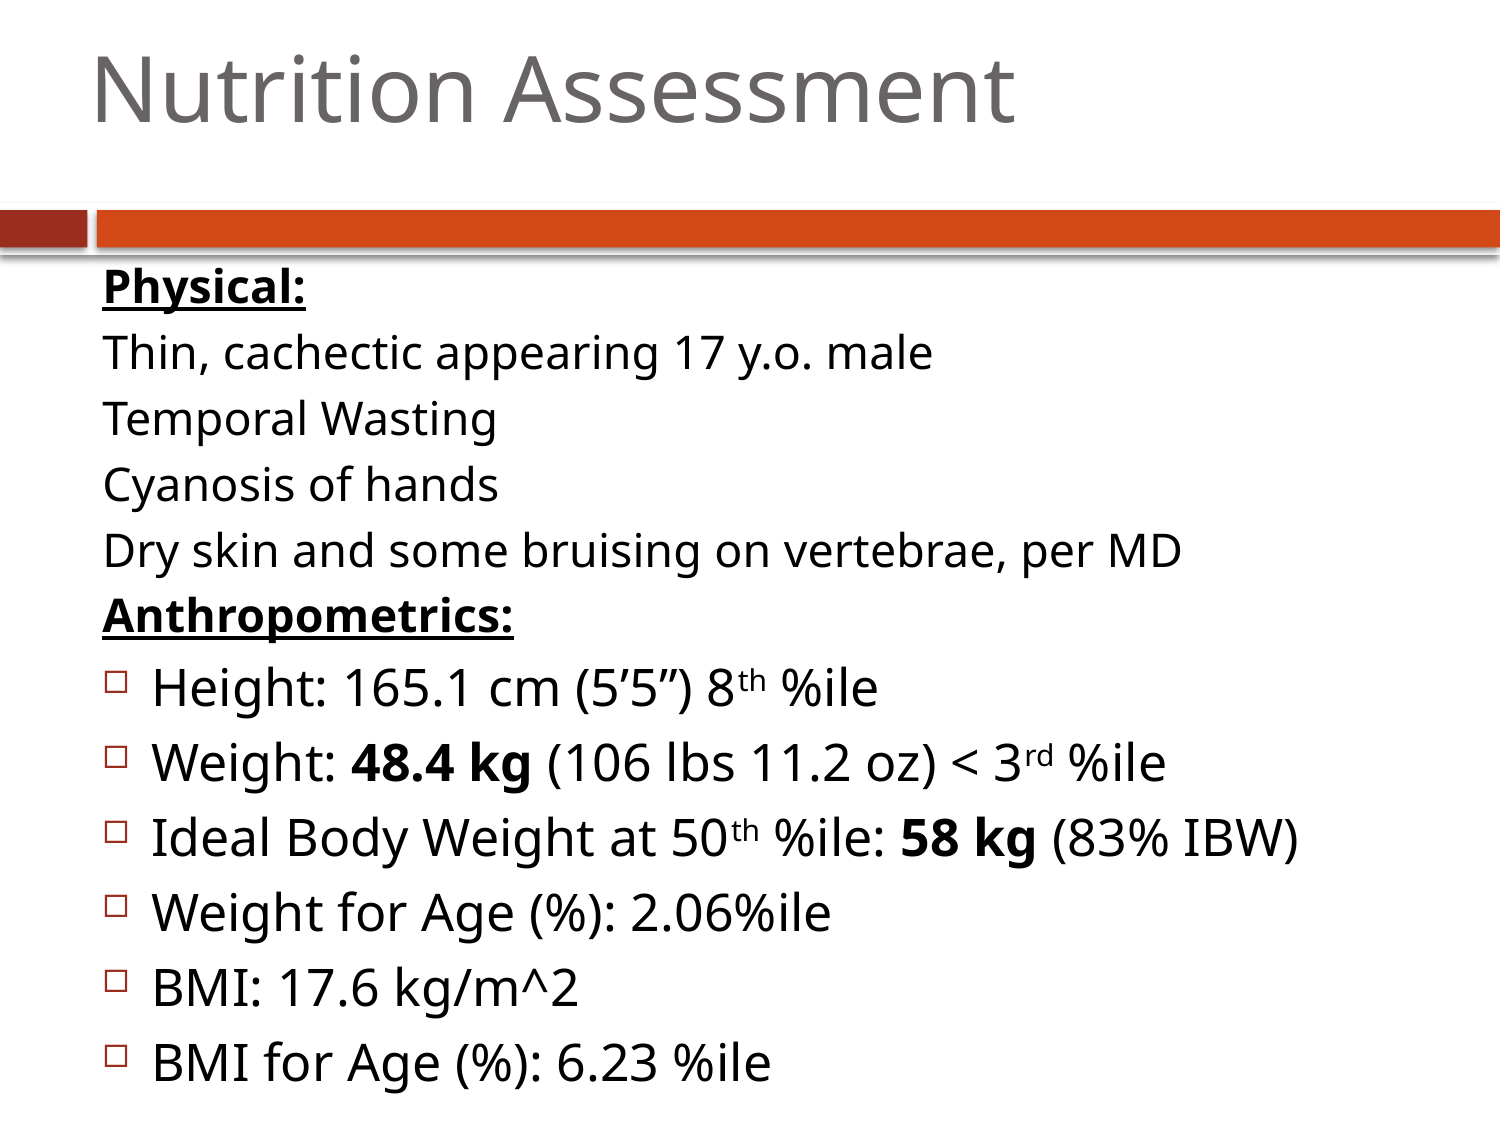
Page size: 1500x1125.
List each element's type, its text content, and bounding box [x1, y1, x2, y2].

list Physical: Thin, cachectic appearing 17 y.o. male Temporal Wasting Cyanosis of hands Dry skin and some bruising on vertebrae, per MD Anthropometrics: Height: 165.1 cm (5’5”) 8th %ile Weight: 48.4 kg (106 lbs 11.2 oz) < 3rd %ile Ideal Body Weight at 50th %ile: 58 kg (83% IBW) Weight for Age (%): 2.06%ile BMI: 17.6 kg/m^2 BMI for Age (%): 6.23 %ile [87, 249, 1438, 1100]
title Nutrition Assessment [75, 0, 1418, 173]
